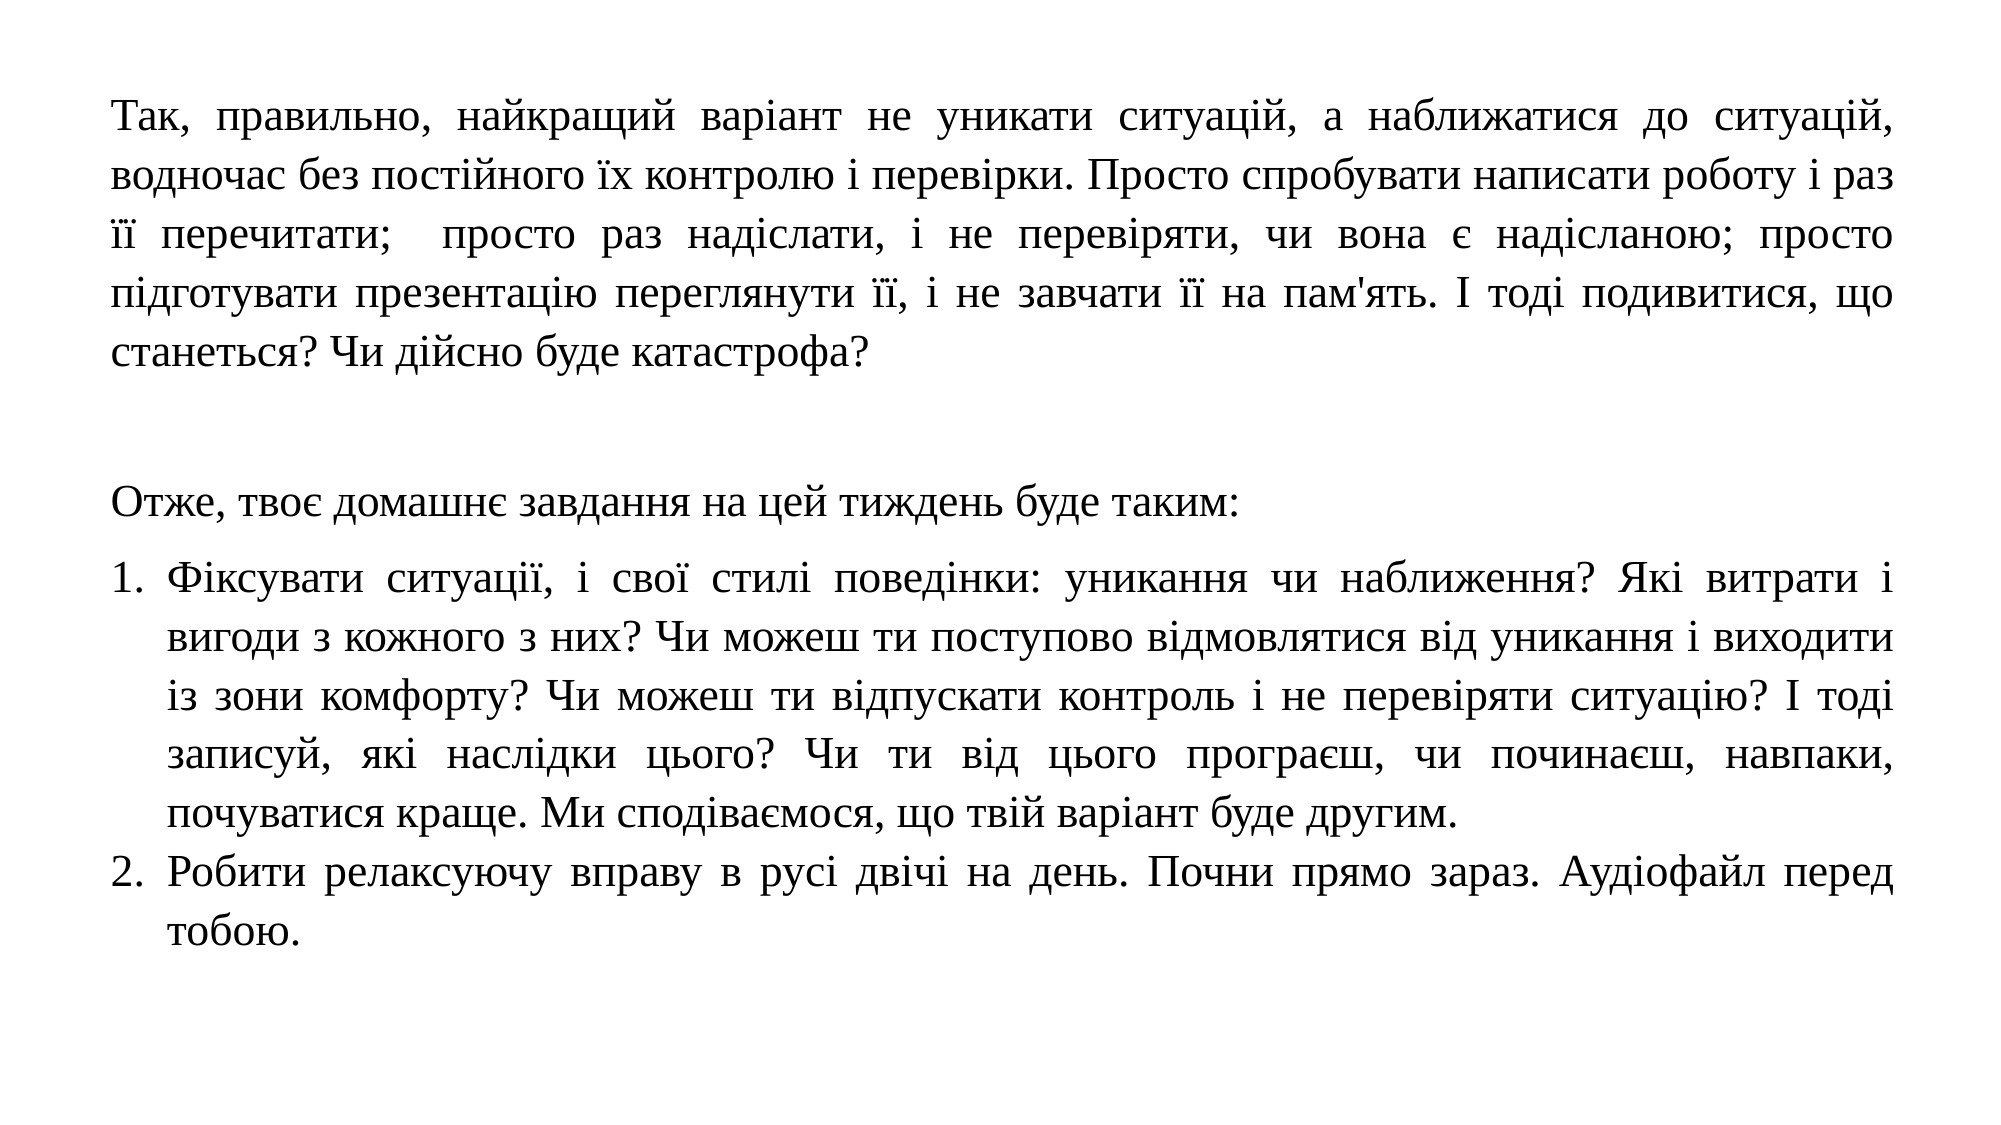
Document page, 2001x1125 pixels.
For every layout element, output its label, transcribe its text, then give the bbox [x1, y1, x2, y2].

text_box Так, правильно, найкращий варіант не уникати ситуацій, а наближатися до ситуацій, водночас без постійного їх контролю і перевірки. Просто спробувати написати роботу і раз її перечитати; просто раз надіслати, і не перевіряти, чи вона є надісланою; просто підготувати презентацію переглянути її, і не завчати її на пам'ять. І тоді подивитися, що станеться? Чи дійсно буде катастрофа? Отже, твоє домашнє завдання на цей тиждень буде таким: Фіксувати ситуації, і свої стилі поведінки: уникання чи наближення? Які витрати і вигоди з кожного з них? Чи можеш ти поступово відмовлятися від уникання і виходити із зони комфорту? Чи можеш ти відпускати контроль і не перевіряти ситуацію? І тоді записуй, які наслідки цього? Чи ти від цього програєш, чи починаєш, навпаки, почуватися краще. Ми сподіваємося, що твій варіант буде другим. Робити релаксуючу вправу в русі двічі на день. Почни прямо зараз. Аудіофайл перед тобою. [95, 73, 1911, 1124]
